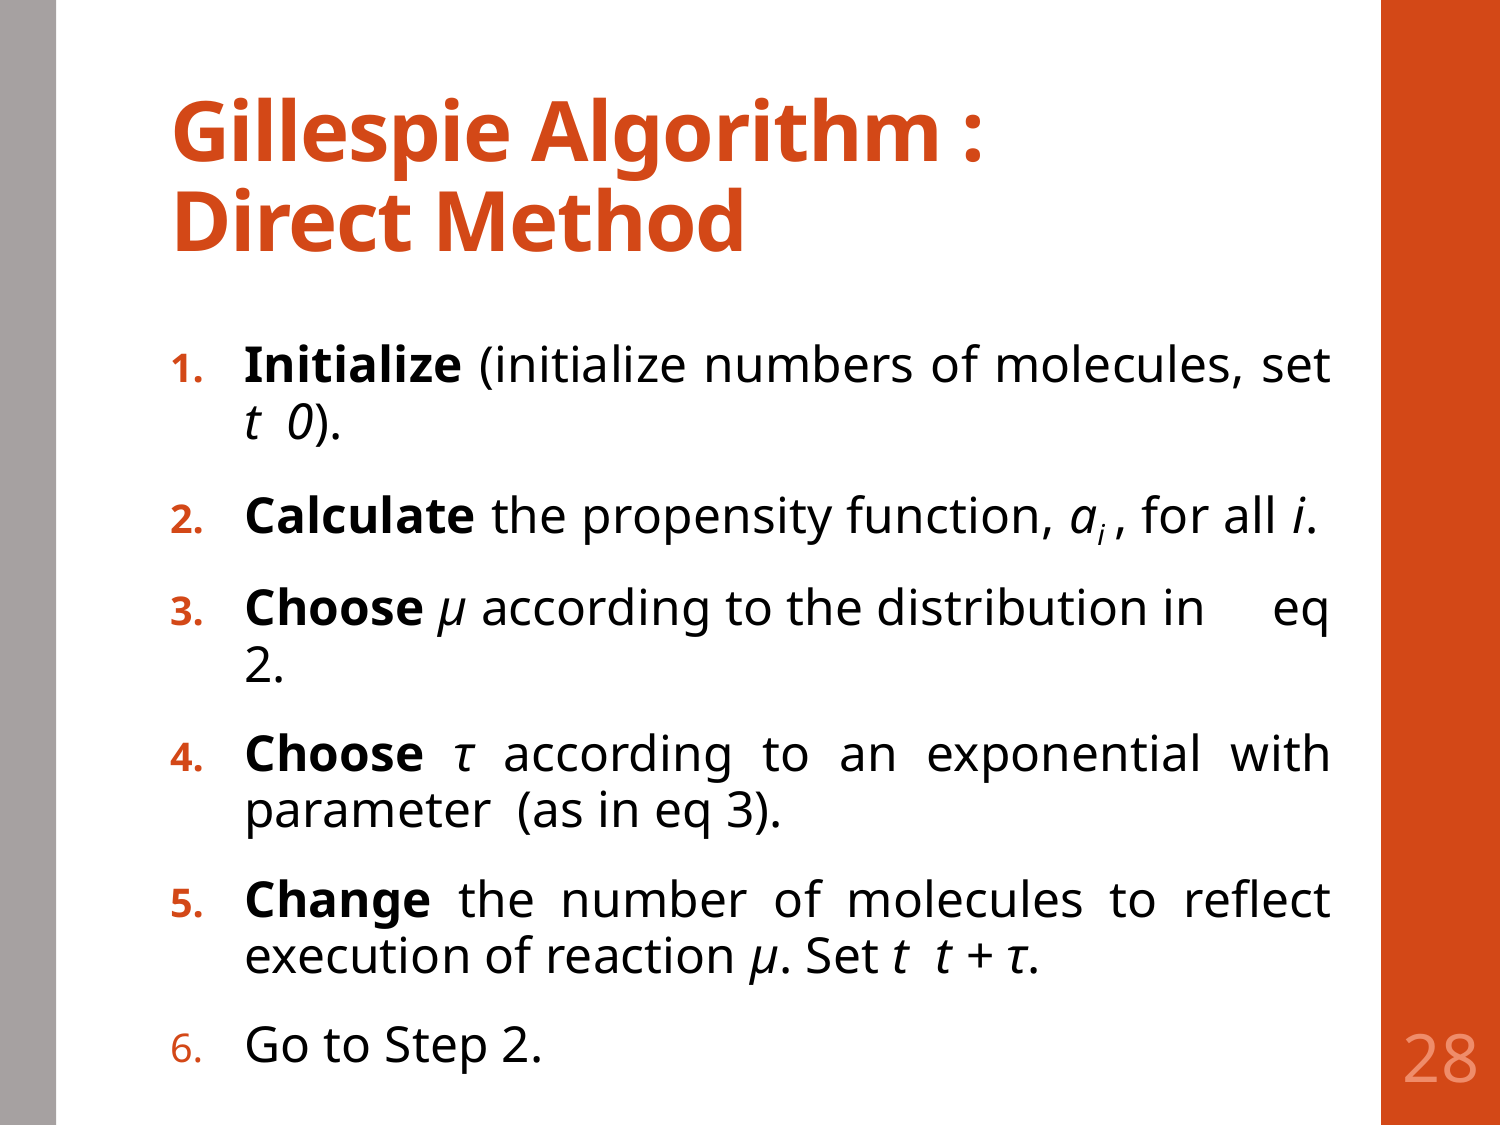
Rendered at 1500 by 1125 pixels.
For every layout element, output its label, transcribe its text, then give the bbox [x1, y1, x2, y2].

slide_number 28 [1384, 1012, 1498, 1110]
title Gillespie Algorithm : Direct Method [155, 59, 1348, 278]
